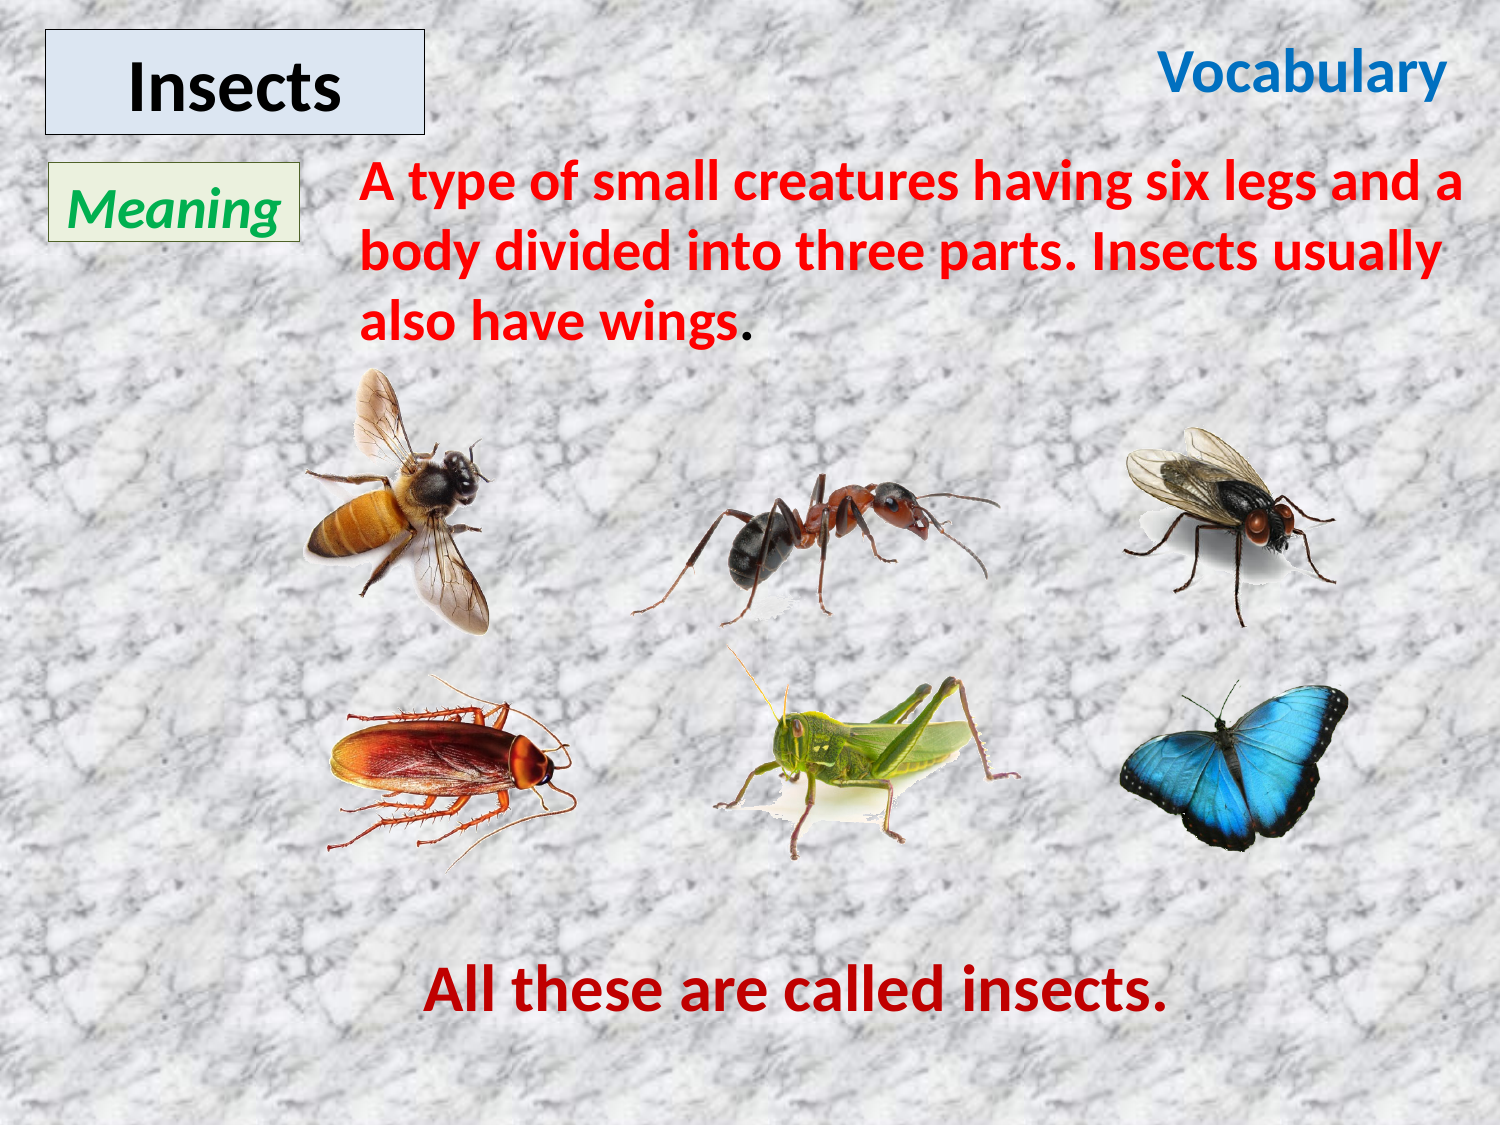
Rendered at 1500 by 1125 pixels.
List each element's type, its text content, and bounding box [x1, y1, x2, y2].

text_box Insects [45, 29, 425, 135]
text_box Meaning [48, 162, 300, 242]
text_box A type of small creatures having six legs and a body divided into three parts. Insects usually also have wings. [345, 135, 1496, 360]
picture [0, 0, 1500, 1125]
text_box All these are called insects. [191, 937, 1387, 1033]
text_box Vocabulary [1140, 22, 1466, 121]
